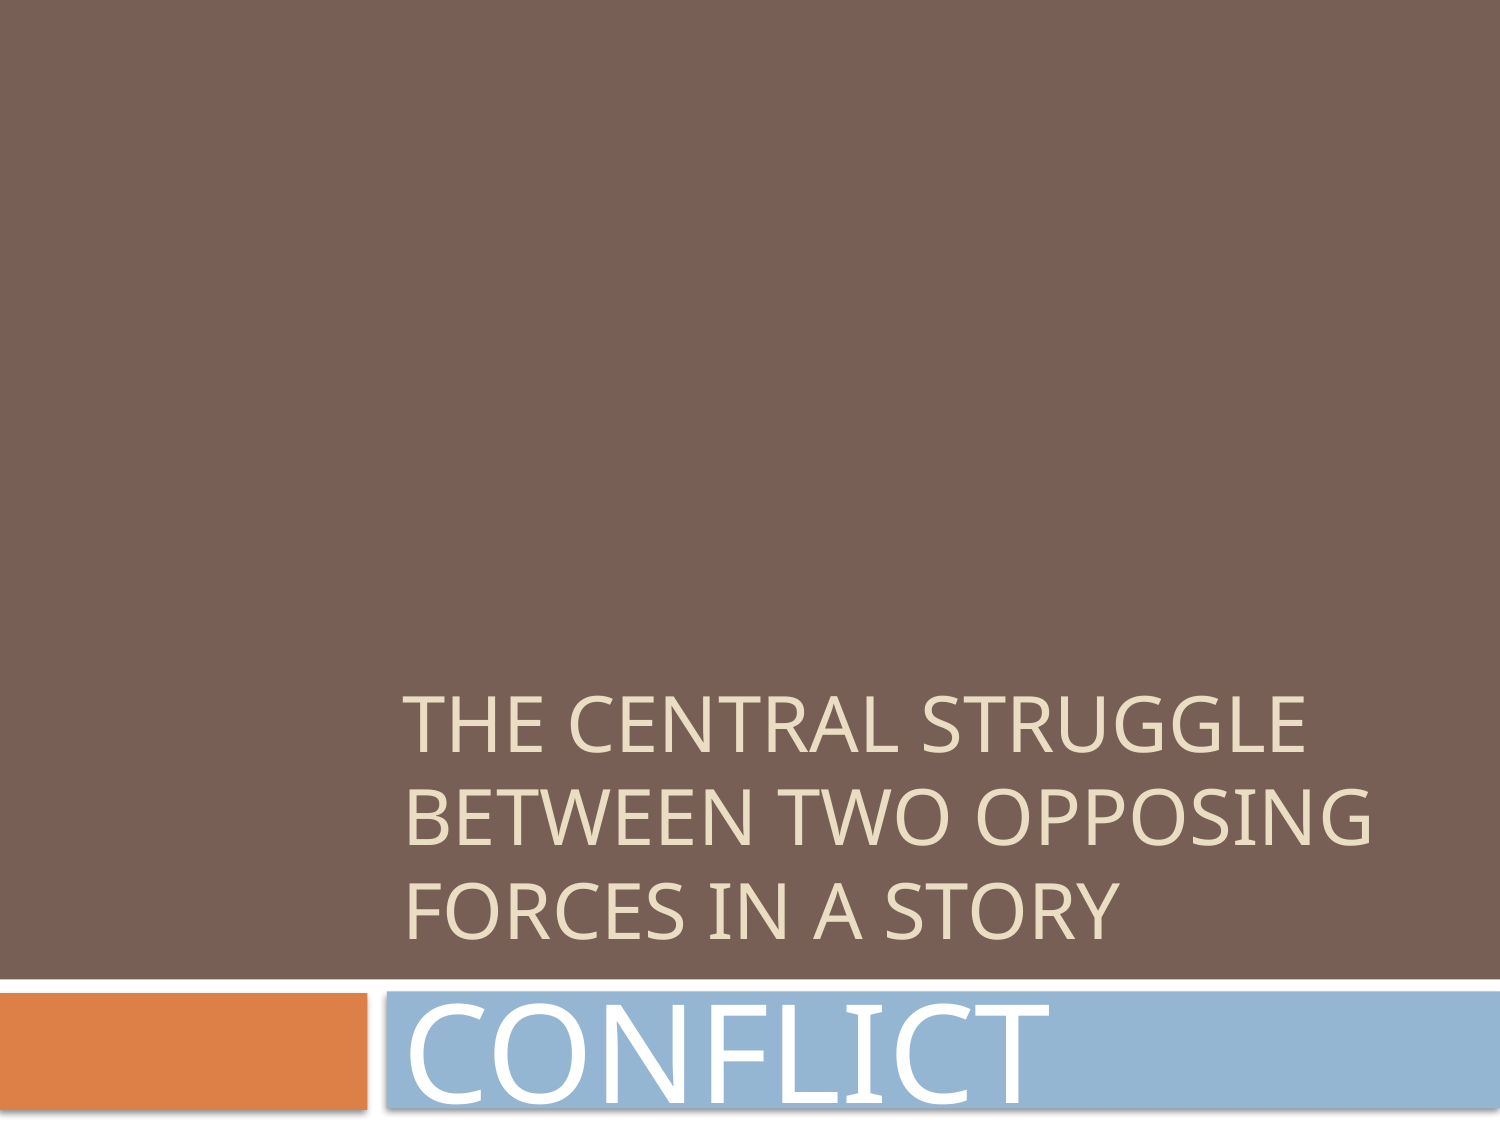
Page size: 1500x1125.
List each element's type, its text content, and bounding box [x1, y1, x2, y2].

subtitle CONFLICT [387, 992, 1488, 1105]
title THE CENTRAL STRUGGLE BETWEEN TWO OPPOSING FORCES IN A STORY [387, 662, 1450, 963]
